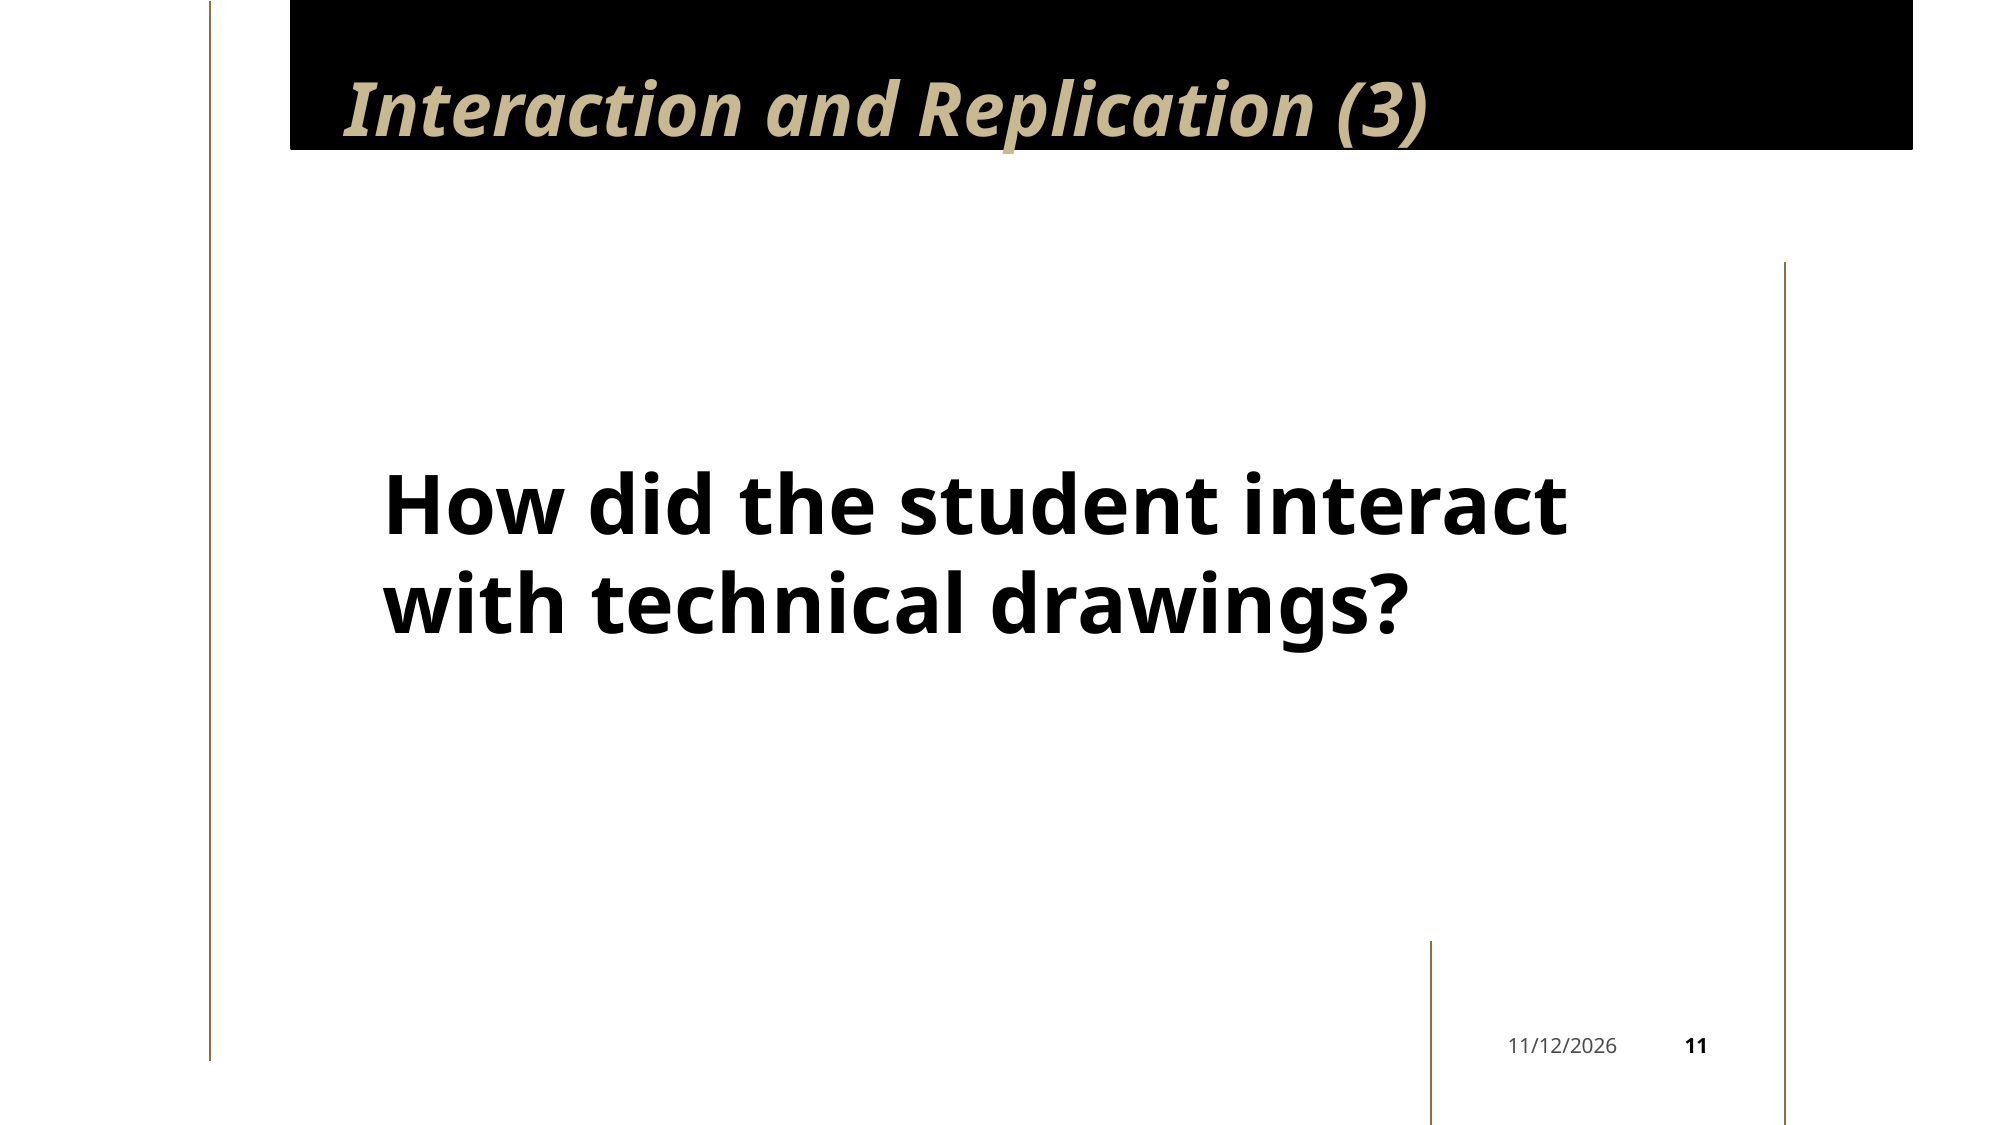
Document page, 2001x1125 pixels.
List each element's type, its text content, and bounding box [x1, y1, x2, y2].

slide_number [1464, 1020, 1632, 1074]
title Interaction and Replication (3) [343, 69, 1659, 159]
list How did the student interact with technical drawings? [382, 451, 1618, 673]
slide_number 11 [1656, 1017, 1737, 1078]
